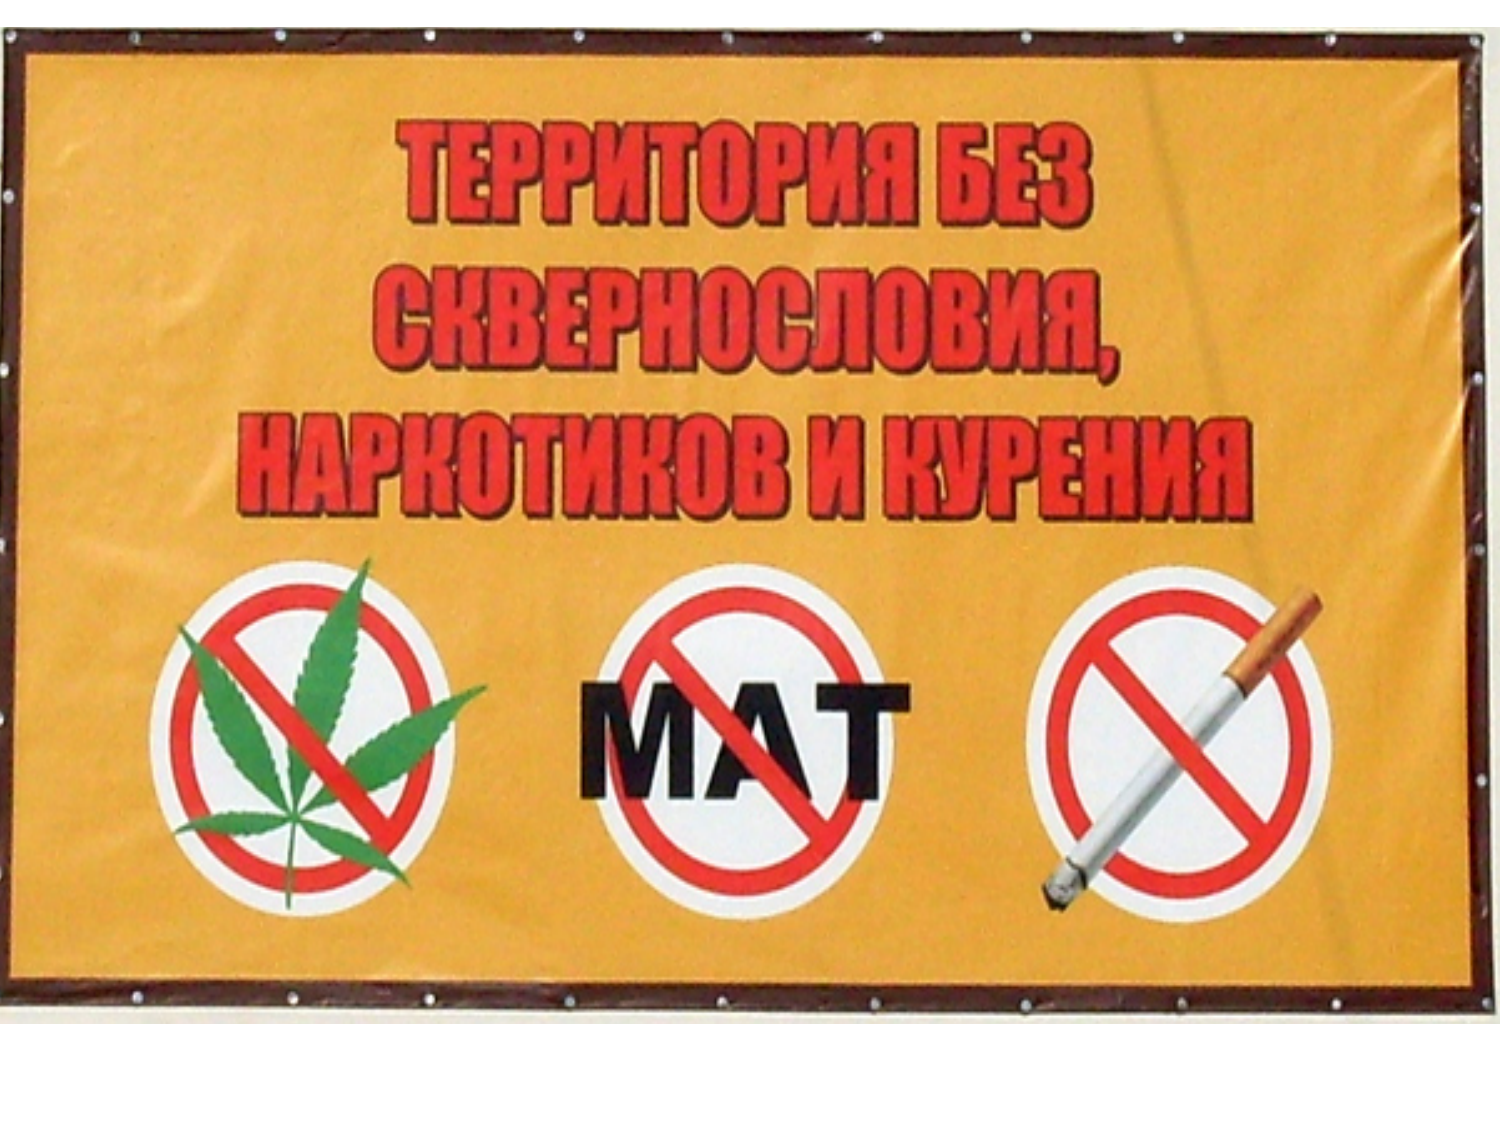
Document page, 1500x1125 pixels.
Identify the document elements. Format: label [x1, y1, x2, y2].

list [0, 26, 1500, 1024]
